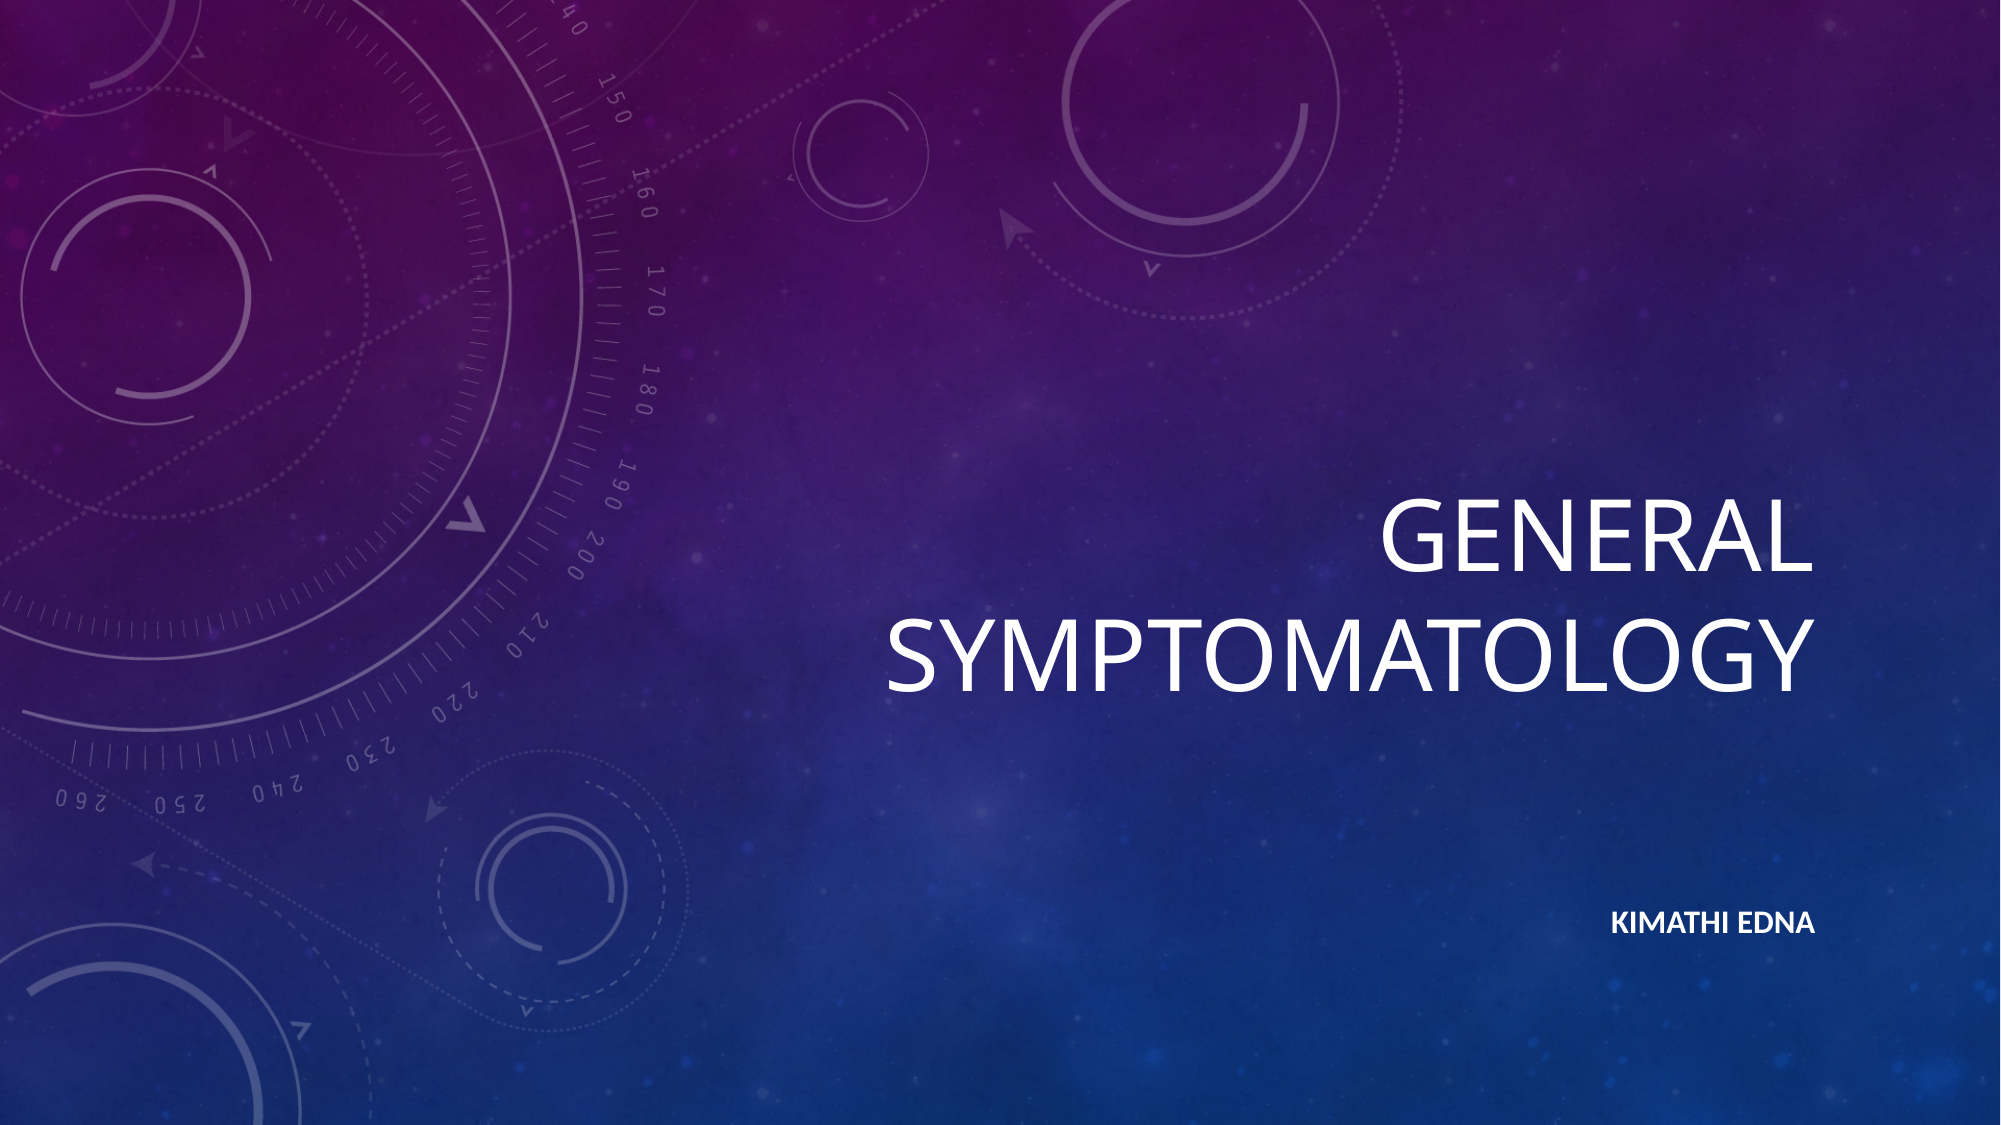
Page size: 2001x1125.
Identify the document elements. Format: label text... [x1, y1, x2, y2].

title GENERAL SYMPTOMATOLOGY [650, 322, 1831, 719]
subtitle KIMATHI EDNA [650, 719, 1831, 950]
picture [0, 0, 2001, 1125]
